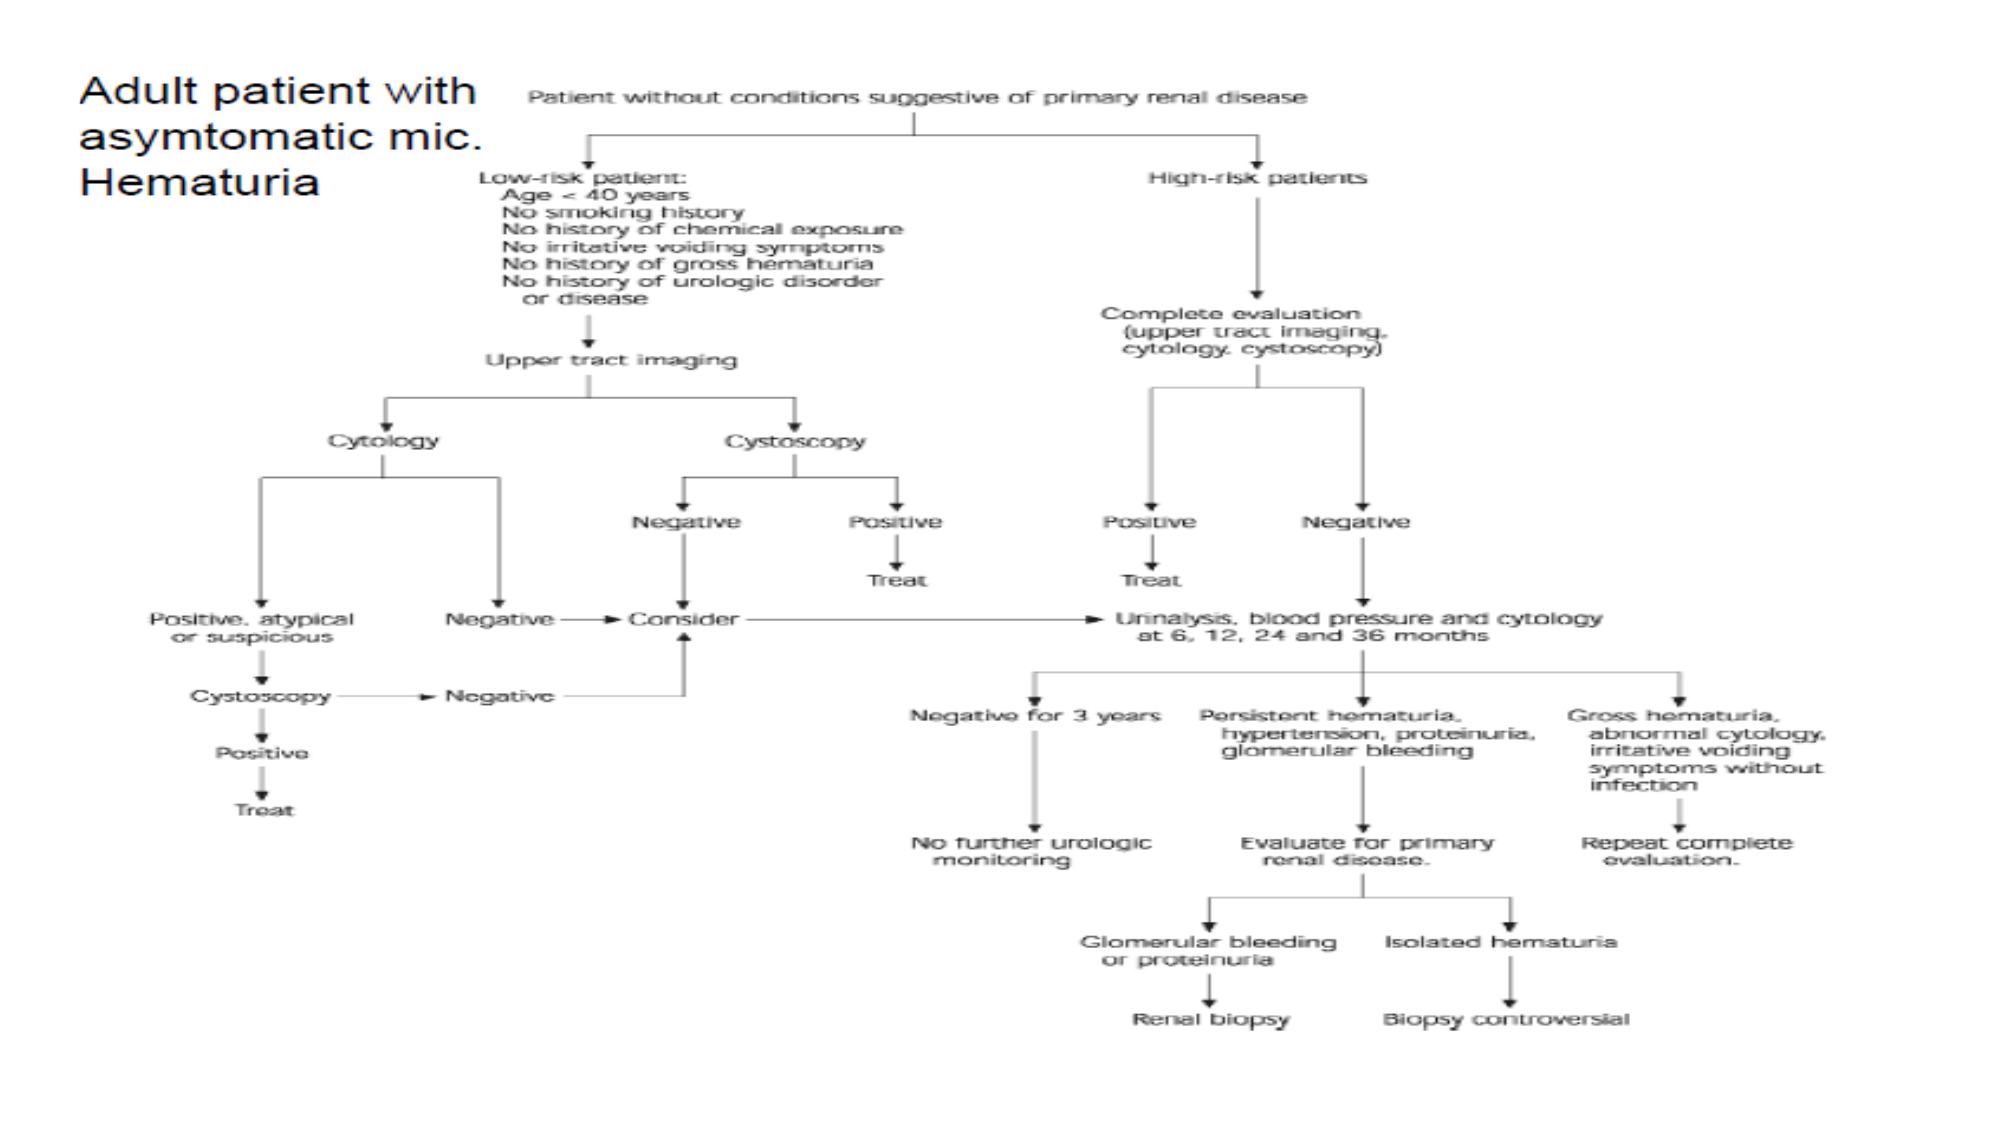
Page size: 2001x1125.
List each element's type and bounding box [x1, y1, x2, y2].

picture [79, 72, 1932, 1069]
